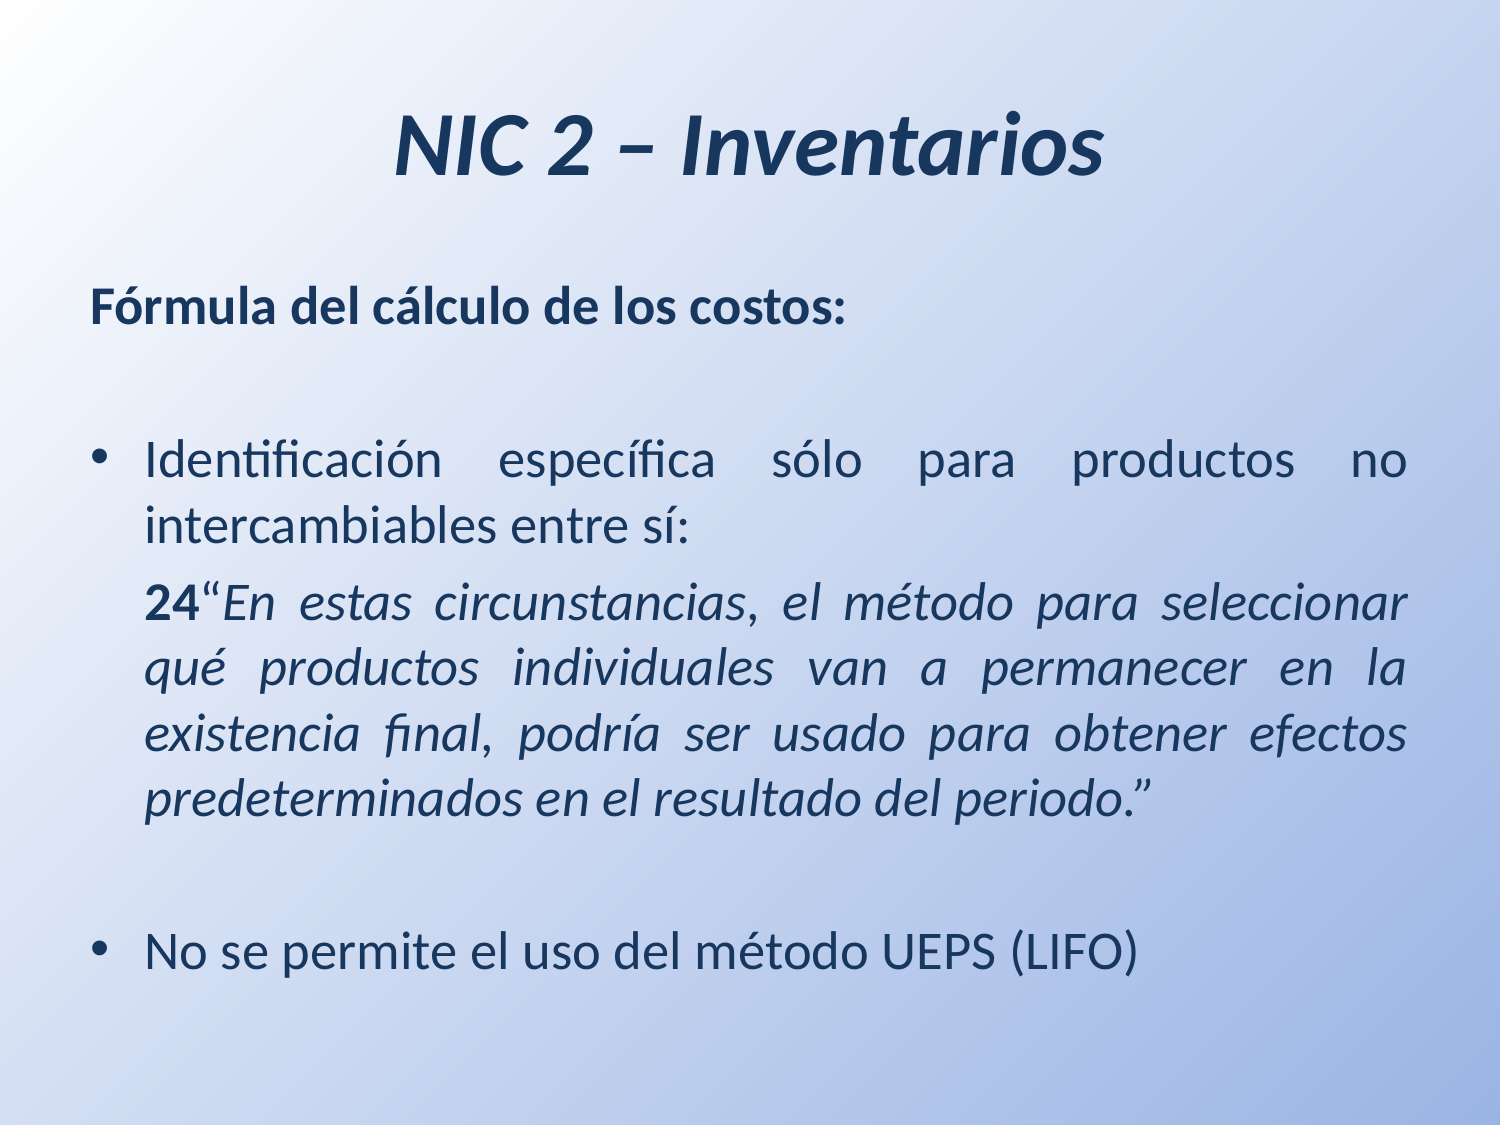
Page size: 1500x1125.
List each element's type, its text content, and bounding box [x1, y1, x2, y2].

title NIC 2 – Inventarios [75, 45, 1425, 233]
list Fórmula del cálculo de los costos: Identificación específica sólo para productos no intercambiables entre sí: 24“En estas circunstancias, el método para seleccionar qué productos individuales van a permanecer en la existencia final, podría ser usado para obtener efectos predeterminados en el resultado del periodo.” No se permite el uso del método UEPS (LIFO) [75, 262, 1425, 1005]
